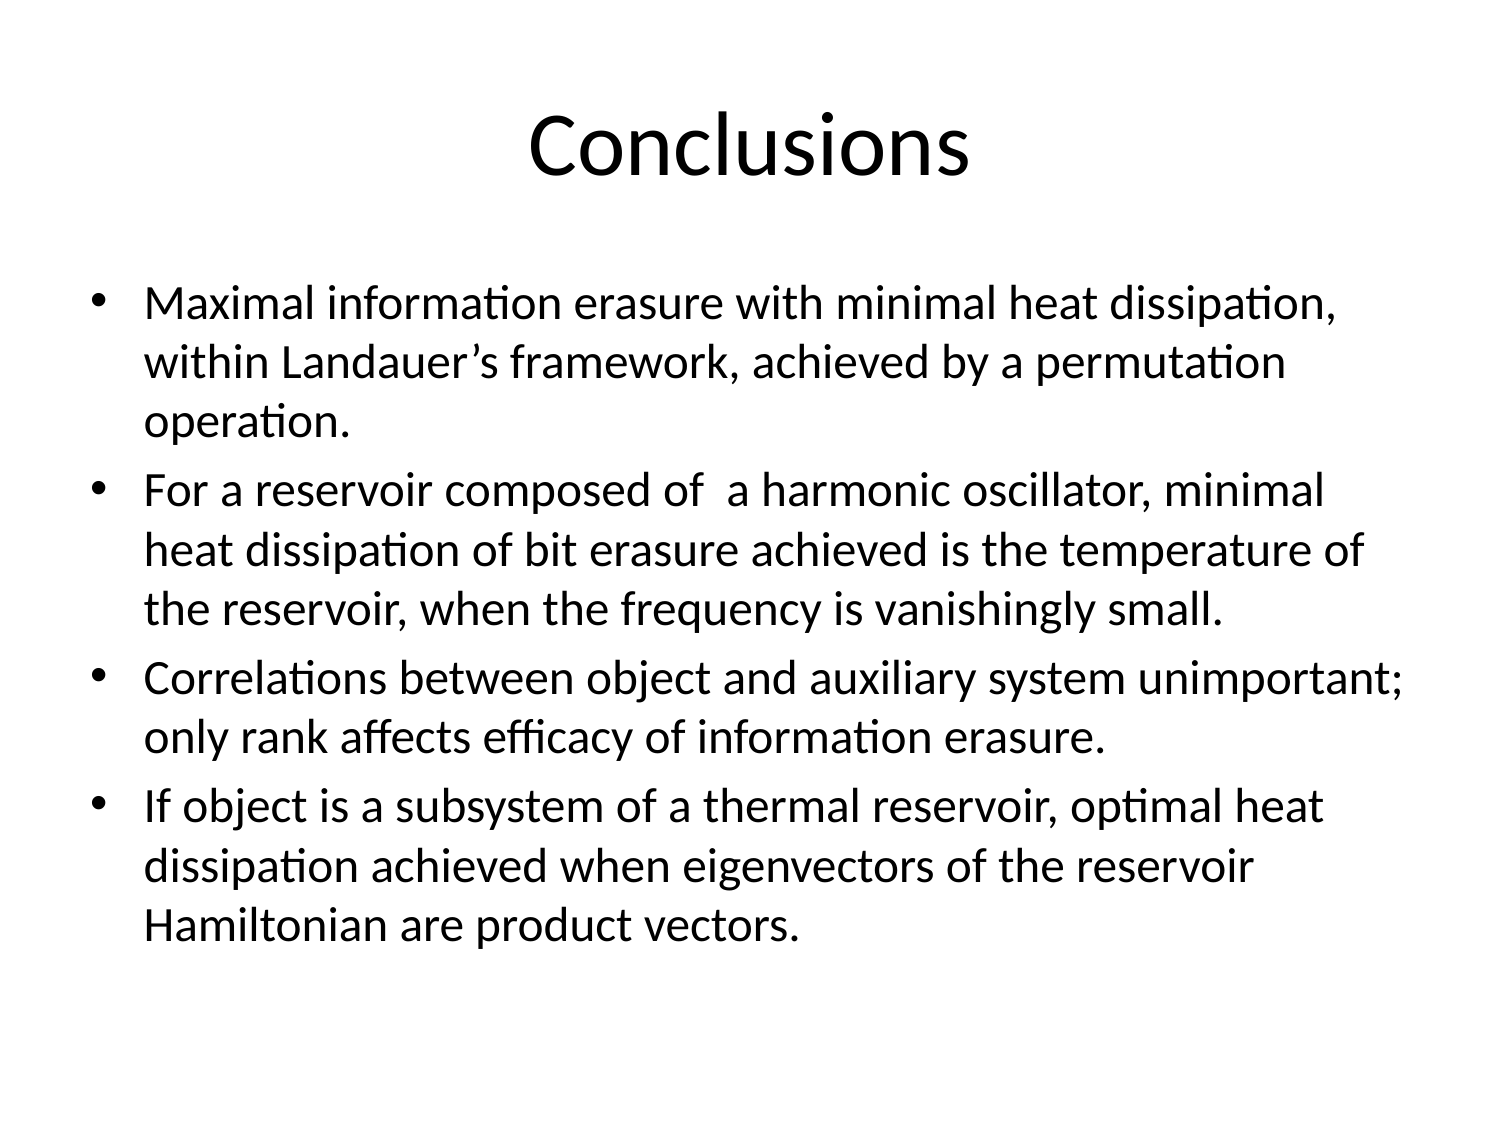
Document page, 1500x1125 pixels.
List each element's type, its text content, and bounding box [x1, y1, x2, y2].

title Conclusions [75, 45, 1425, 233]
list Maximal information erasure with minimal heat dissipation, within Landauer’s framework, achieved by a permutation operation. For a reservoir composed of a harmonic oscillator, minimal heat dissipation of bit erasure achieved is the temperature of the reservoir, when the frequency is vanishingly small. Correlations between object and auxiliary system unimportant; only rank affects efficacy of information erasure. If object is a subsystem of a thermal reservoir, optimal heat dissipation achieved when eigenvectors of the reservoir Hamiltonian are product vectors. [75, 262, 1425, 1005]
